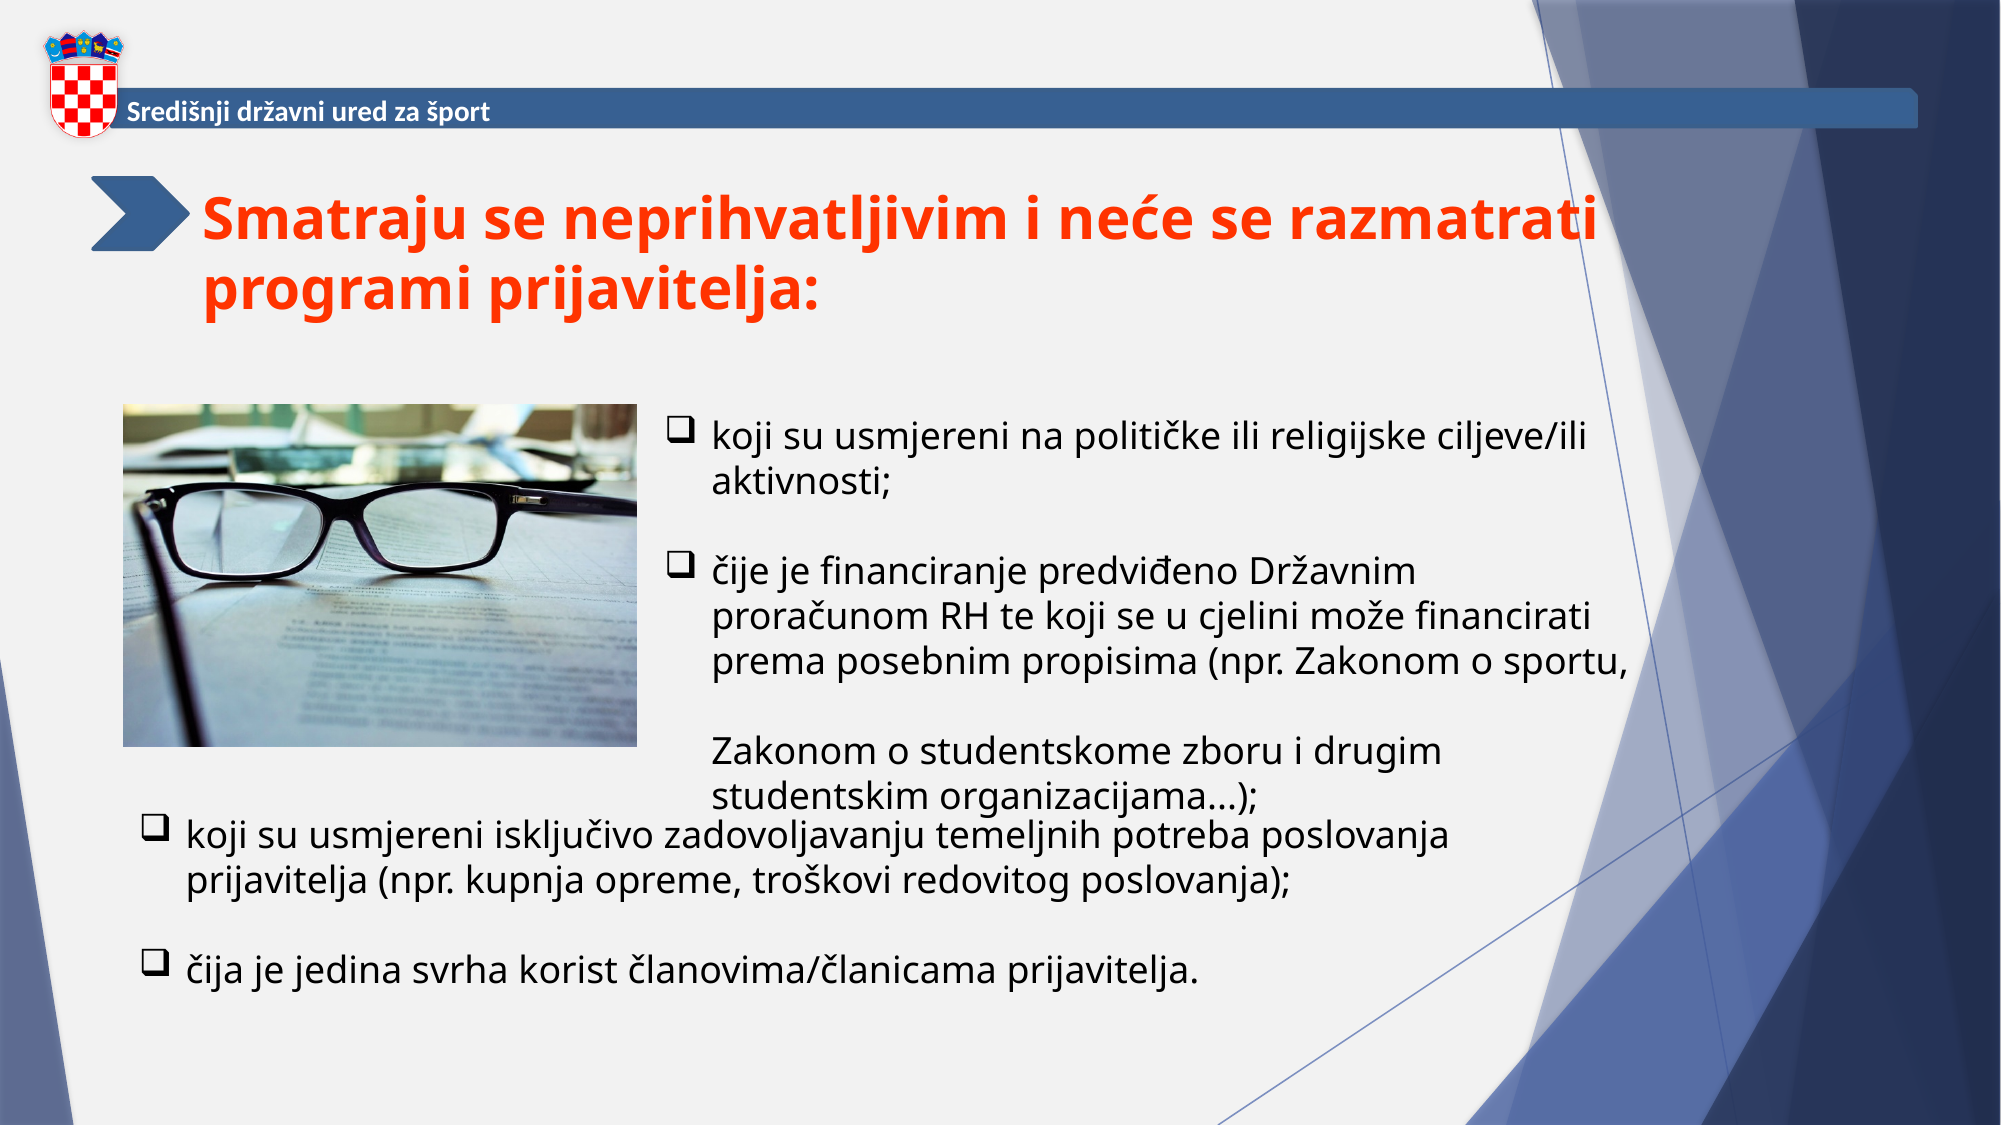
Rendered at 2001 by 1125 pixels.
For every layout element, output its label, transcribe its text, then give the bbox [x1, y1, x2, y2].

text_box [93, 178, 187, 250]
picture [123, 403, 638, 747]
picture [43, 30, 125, 138]
text_box Smatraju se neprihvatljivim i neće se razmatrati programi prijavitelja: [187, 174, 1841, 329]
text_box koji su usmjereni na političke ili religijske ciljeve/ili aktivnosti; čije je financiranje predviđeno Državnim proračunom RH te koji se u cjelini može financirati prema posebnim propisima (npr. Zakonom o sportu, Zakonom o studentskome zboru i drugim studentskim organizacijama...); [649, 404, 1650, 825]
text_box koji su usmjereni isključivo zadovoljavanju temeljnih potreba poslovanja prijavitelja (npr. kupnja opreme, troškovi redovitog poslovanja); čija je jedina svrha korist članovima/članicama prijavitelja. [123, 803, 1583, 998]
text_box Središnji državni ured za šport [131, 90, 1916, 127]
